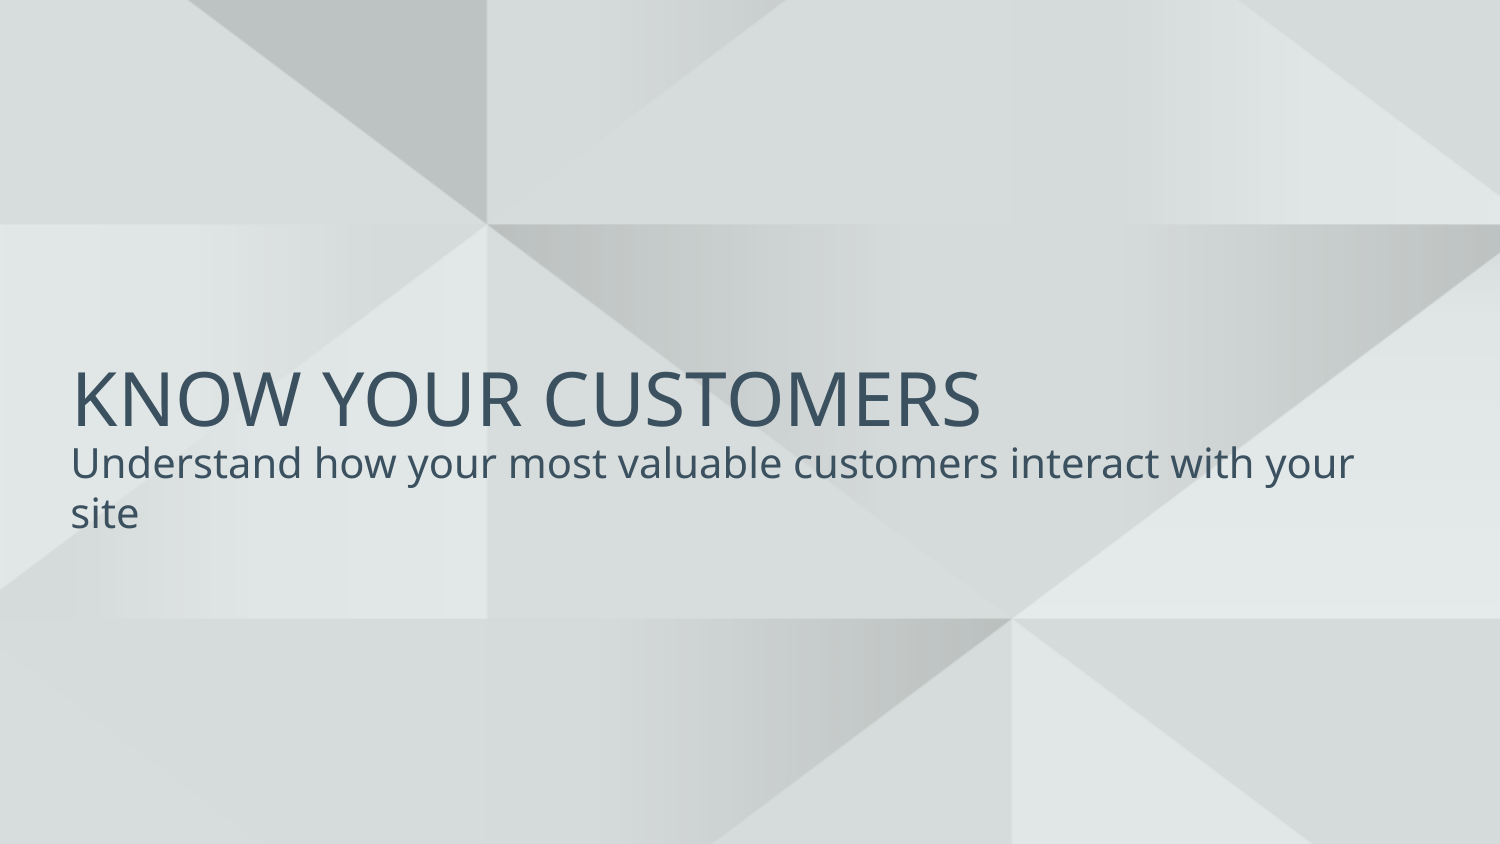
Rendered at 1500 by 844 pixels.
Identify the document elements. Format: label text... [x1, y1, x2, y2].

title Know your customers [71, 351, 1432, 419]
picture [0, 0, 1500, 844]
subtitle Understand how your most valuable customers interact with your site [70, 436, 1432, 496]
